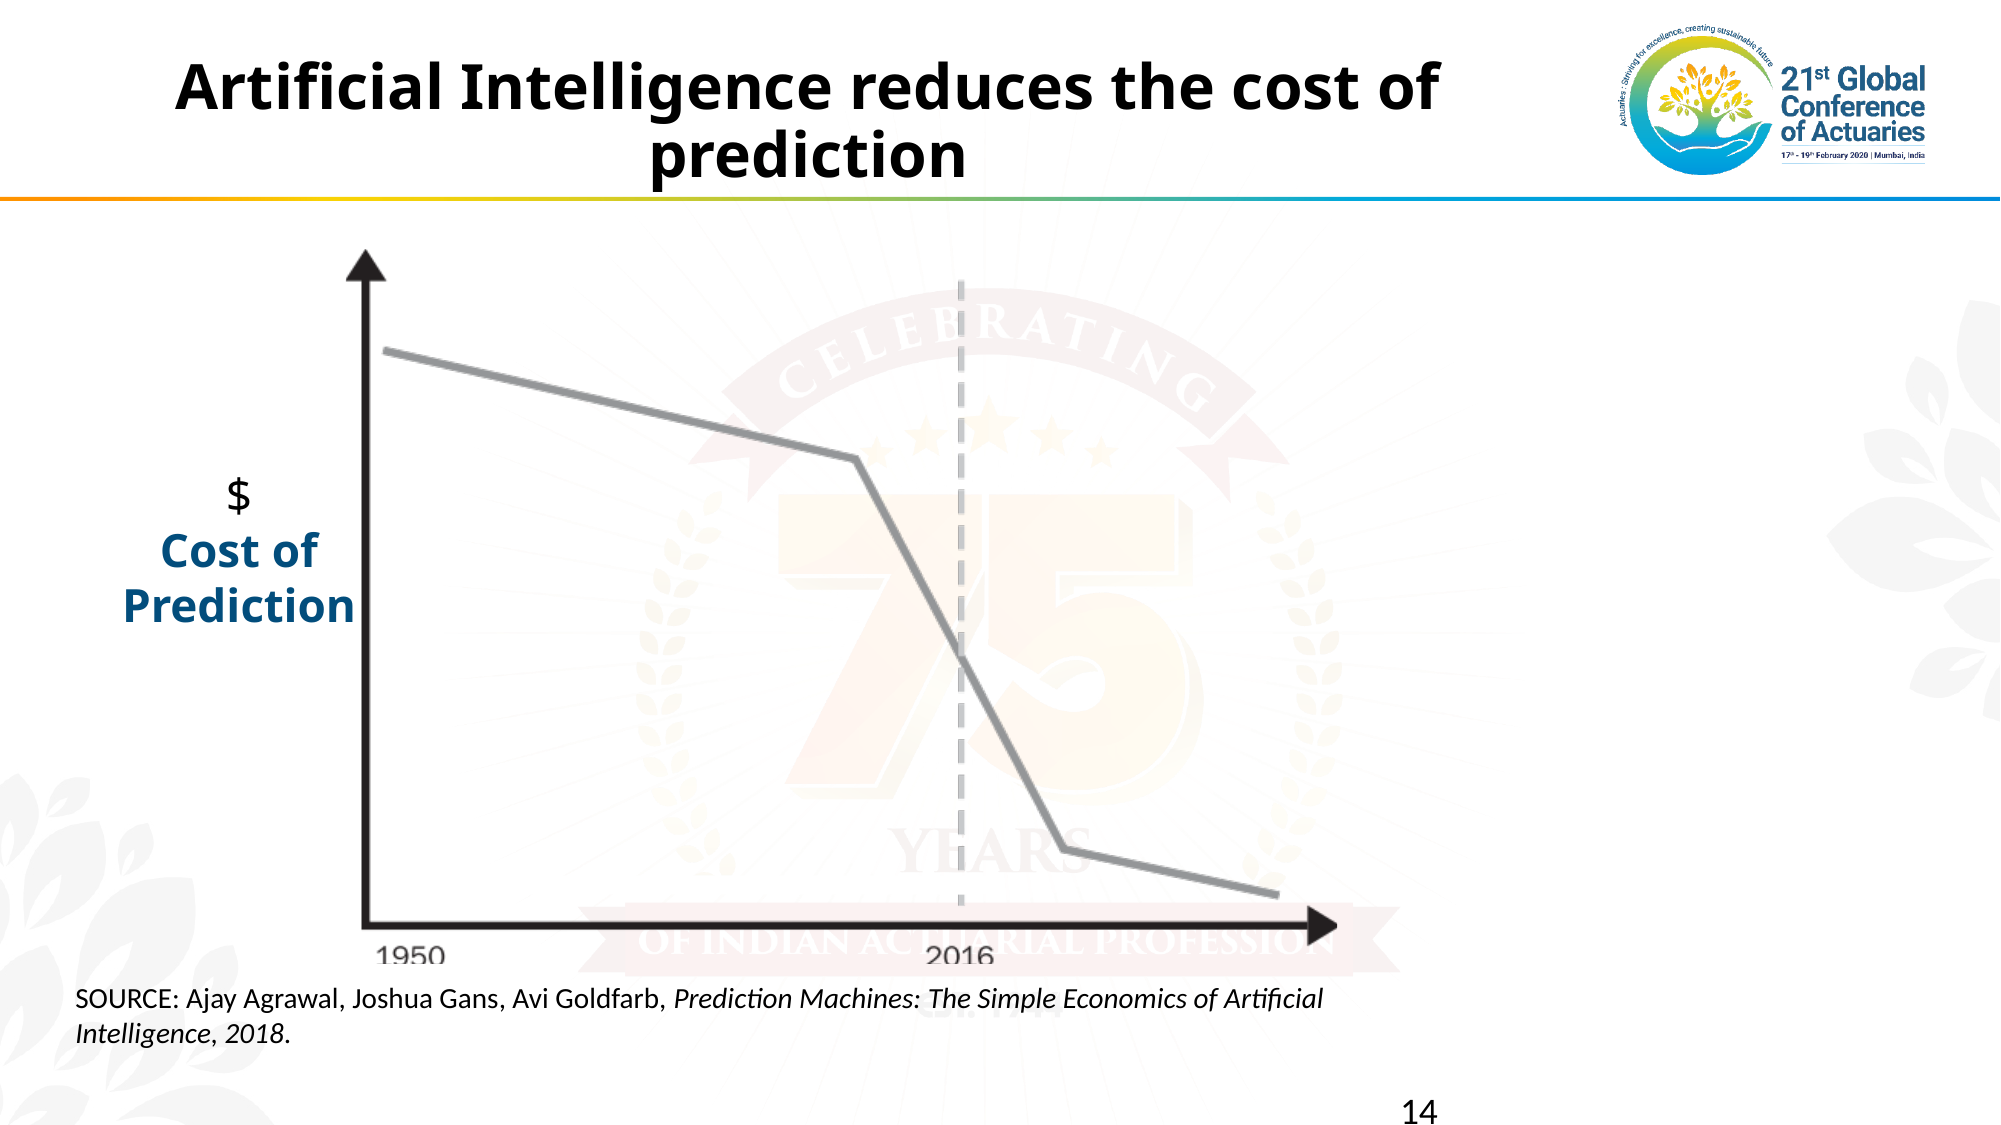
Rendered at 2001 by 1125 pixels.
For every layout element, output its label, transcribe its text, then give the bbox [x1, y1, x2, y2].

text_box $ Cost of Prediction [105, 459, 345, 640]
picture [0, 0, 2000, 1125]
slide_number 13 [1385, 1079, 1467, 1114]
text_box SOURCE: Ajay Agrawal, Joshua Gans, Avi Goldfarb, Prediction Machines: The Simple Economics of Artificial Intelligence, 2018. [75, 978, 1413, 1049]
text_box Artificial Intelligence reduces the cost of prediction [150, 50, 1467, 197]
